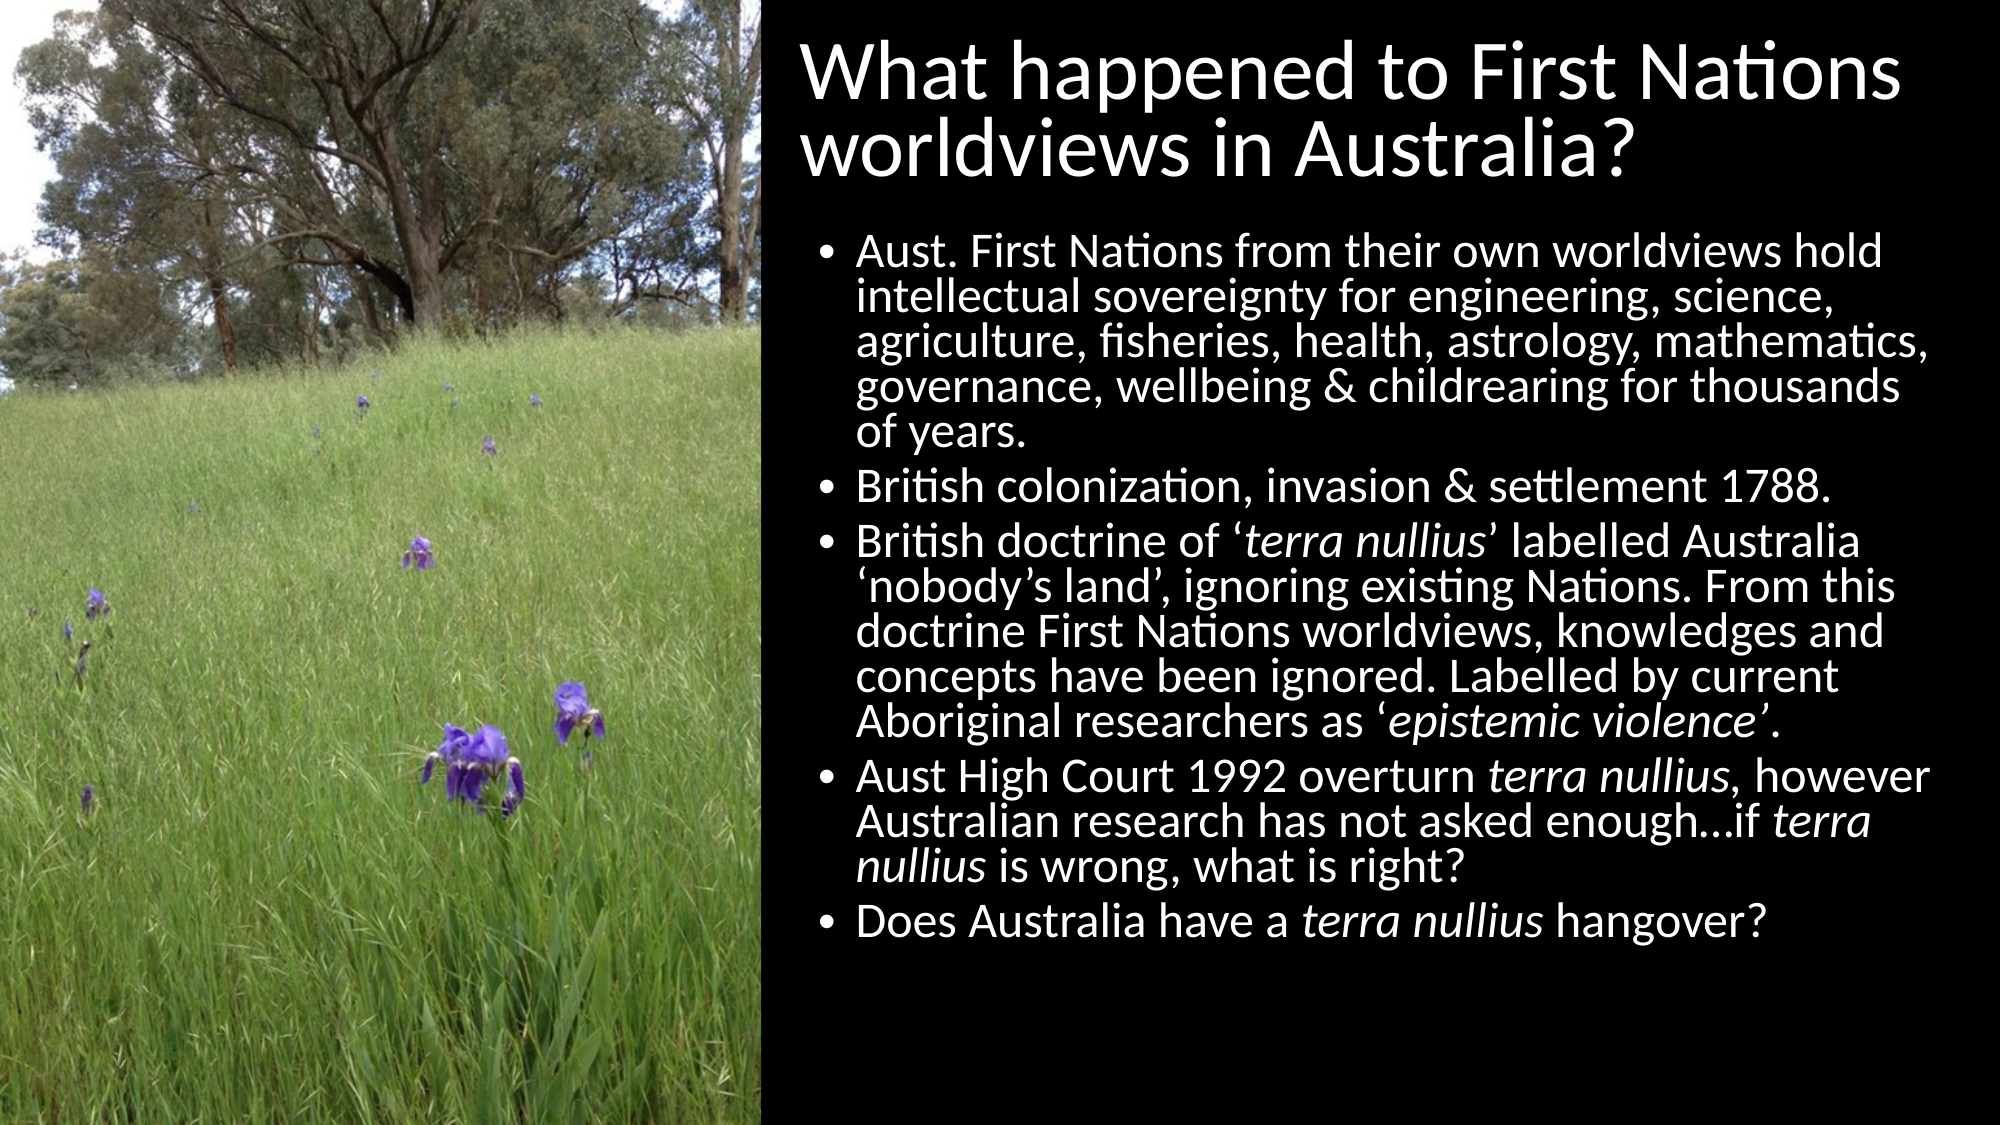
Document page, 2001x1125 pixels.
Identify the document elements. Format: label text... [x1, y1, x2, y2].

list Aust. First Nations from their own worldviews hold intellectual sovereignty for engineering, science, agriculture, fisheries, health, astrology, mathematics, governance, wellbeing & childrearing for thousands of years. British colonization, invasion & settlement 1788. British doctrine of ‘terra nullius’ labelled Australia ‘nobody’s land’, ignoring existing Nations. From this doctrine First Nations worldviews, knowledges and concepts have been ignored. Labelled by current Aboriginal researchers as ‘epistemic violence’. Aust High Court 1992 overturn terra nullius, however Australian research has not asked enough…if terra nullius is wrong, what is right? Does Australia have a terra nullius hangover? [784, 224, 1960, 1096]
title What happened to First Nations worldviews in Australia? [784, 29, 1977, 200]
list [0, 0, 762, 1125]
